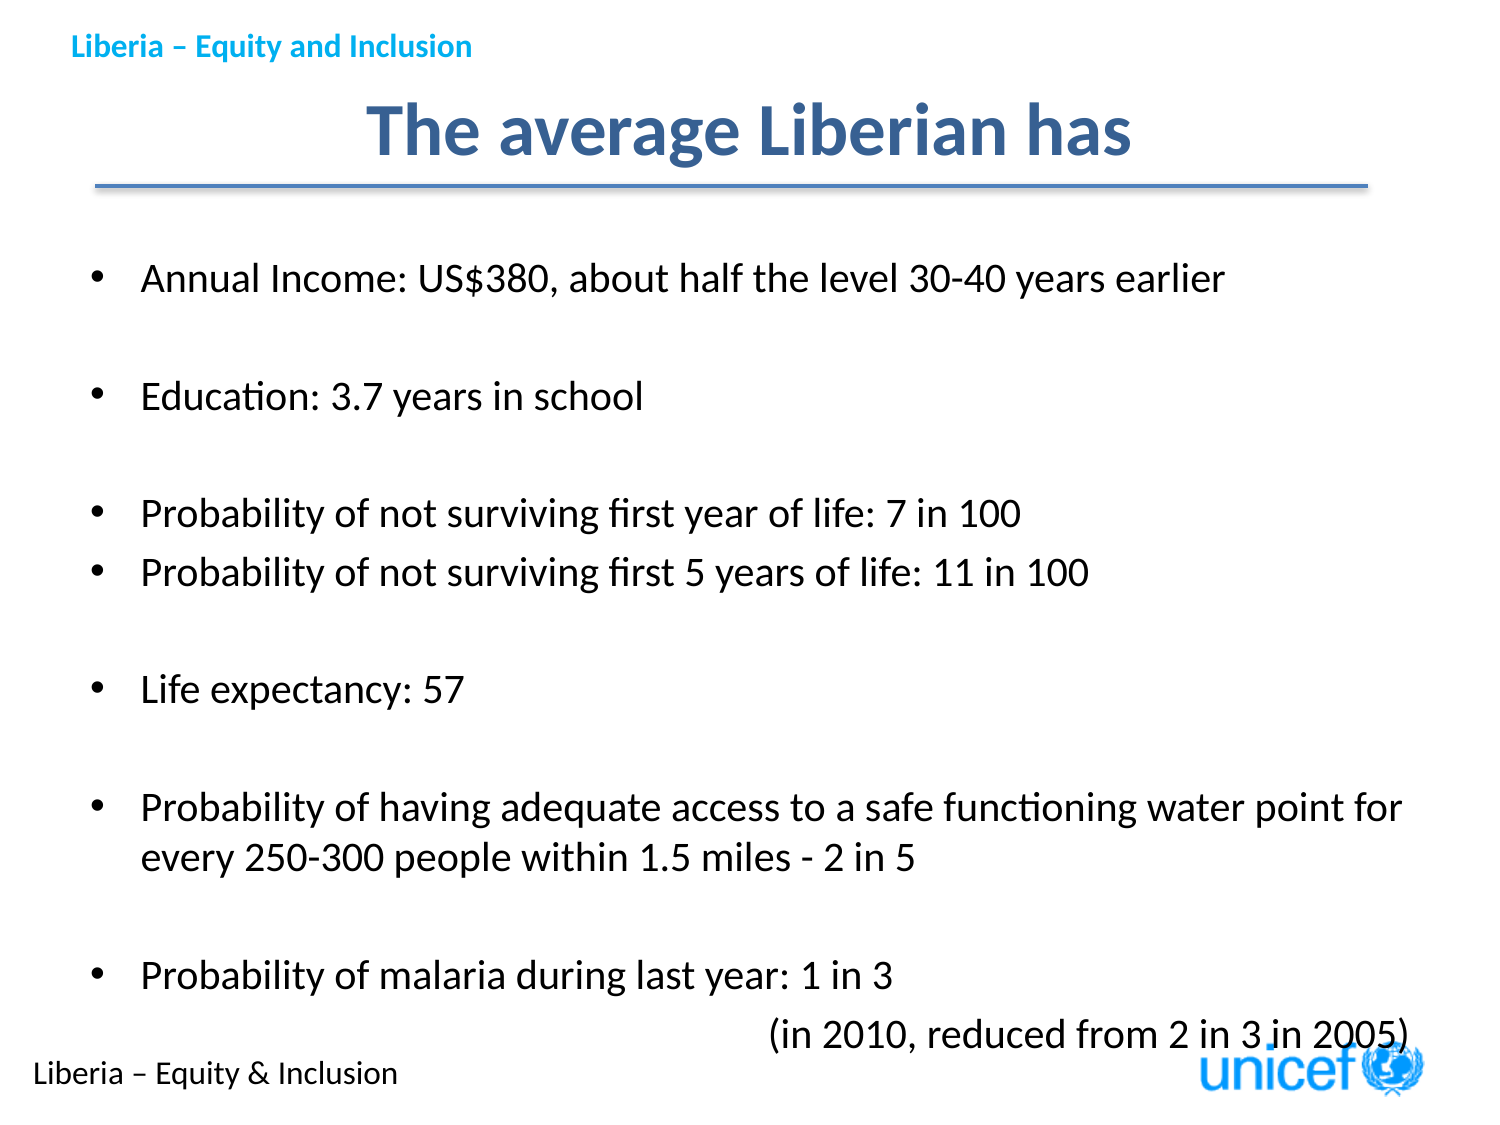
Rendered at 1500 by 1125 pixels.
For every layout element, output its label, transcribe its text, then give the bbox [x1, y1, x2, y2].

list Annual Income: US$380, about half the level 30-40 years earlier Education: 3.7 years in school Probability of not surviving first year of life: 7 in 100 Probability of not surviving first 5 years of life: 11 in 100 Life expectancy: 57 Probability of having adequate access to a safe functioning water point for every 250-300 people within 1.5 miles - 2 in 5 Probability of malaria during last year: 1 in 3 (in 2010, reduced from 2 in 3 in 2005) [75, 243, 1425, 1072]
picture [1200, 1072, 1425, 1097]
title Liberia – Equity & Inclusion [18, 1031, 619, 1112]
text_box The average Liberian has [112, 42, 1388, 207]
